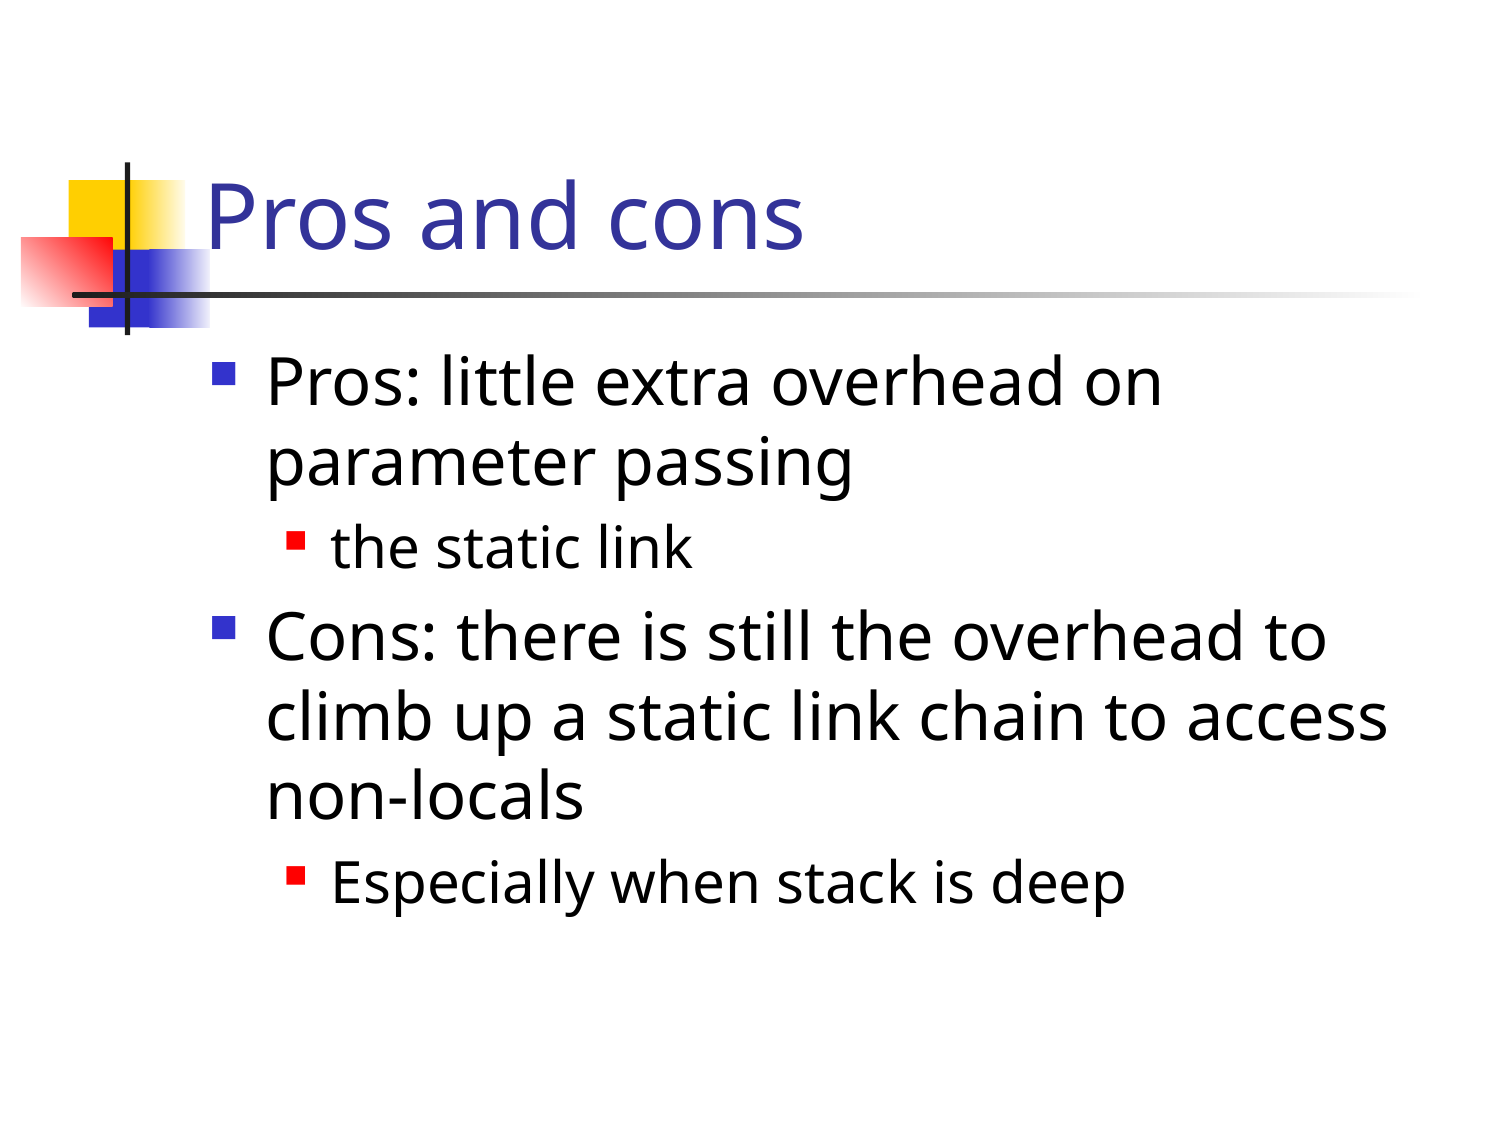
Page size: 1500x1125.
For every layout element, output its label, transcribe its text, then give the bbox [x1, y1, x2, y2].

title Pros and cons [188, 35, 1468, 275]
list Pros: little extra overhead on parameter passing the static link Cons: there is still the overhead to climb up a static link chain to access non-locals Especially when stack is deep [193, 331, 1469, 1006]
